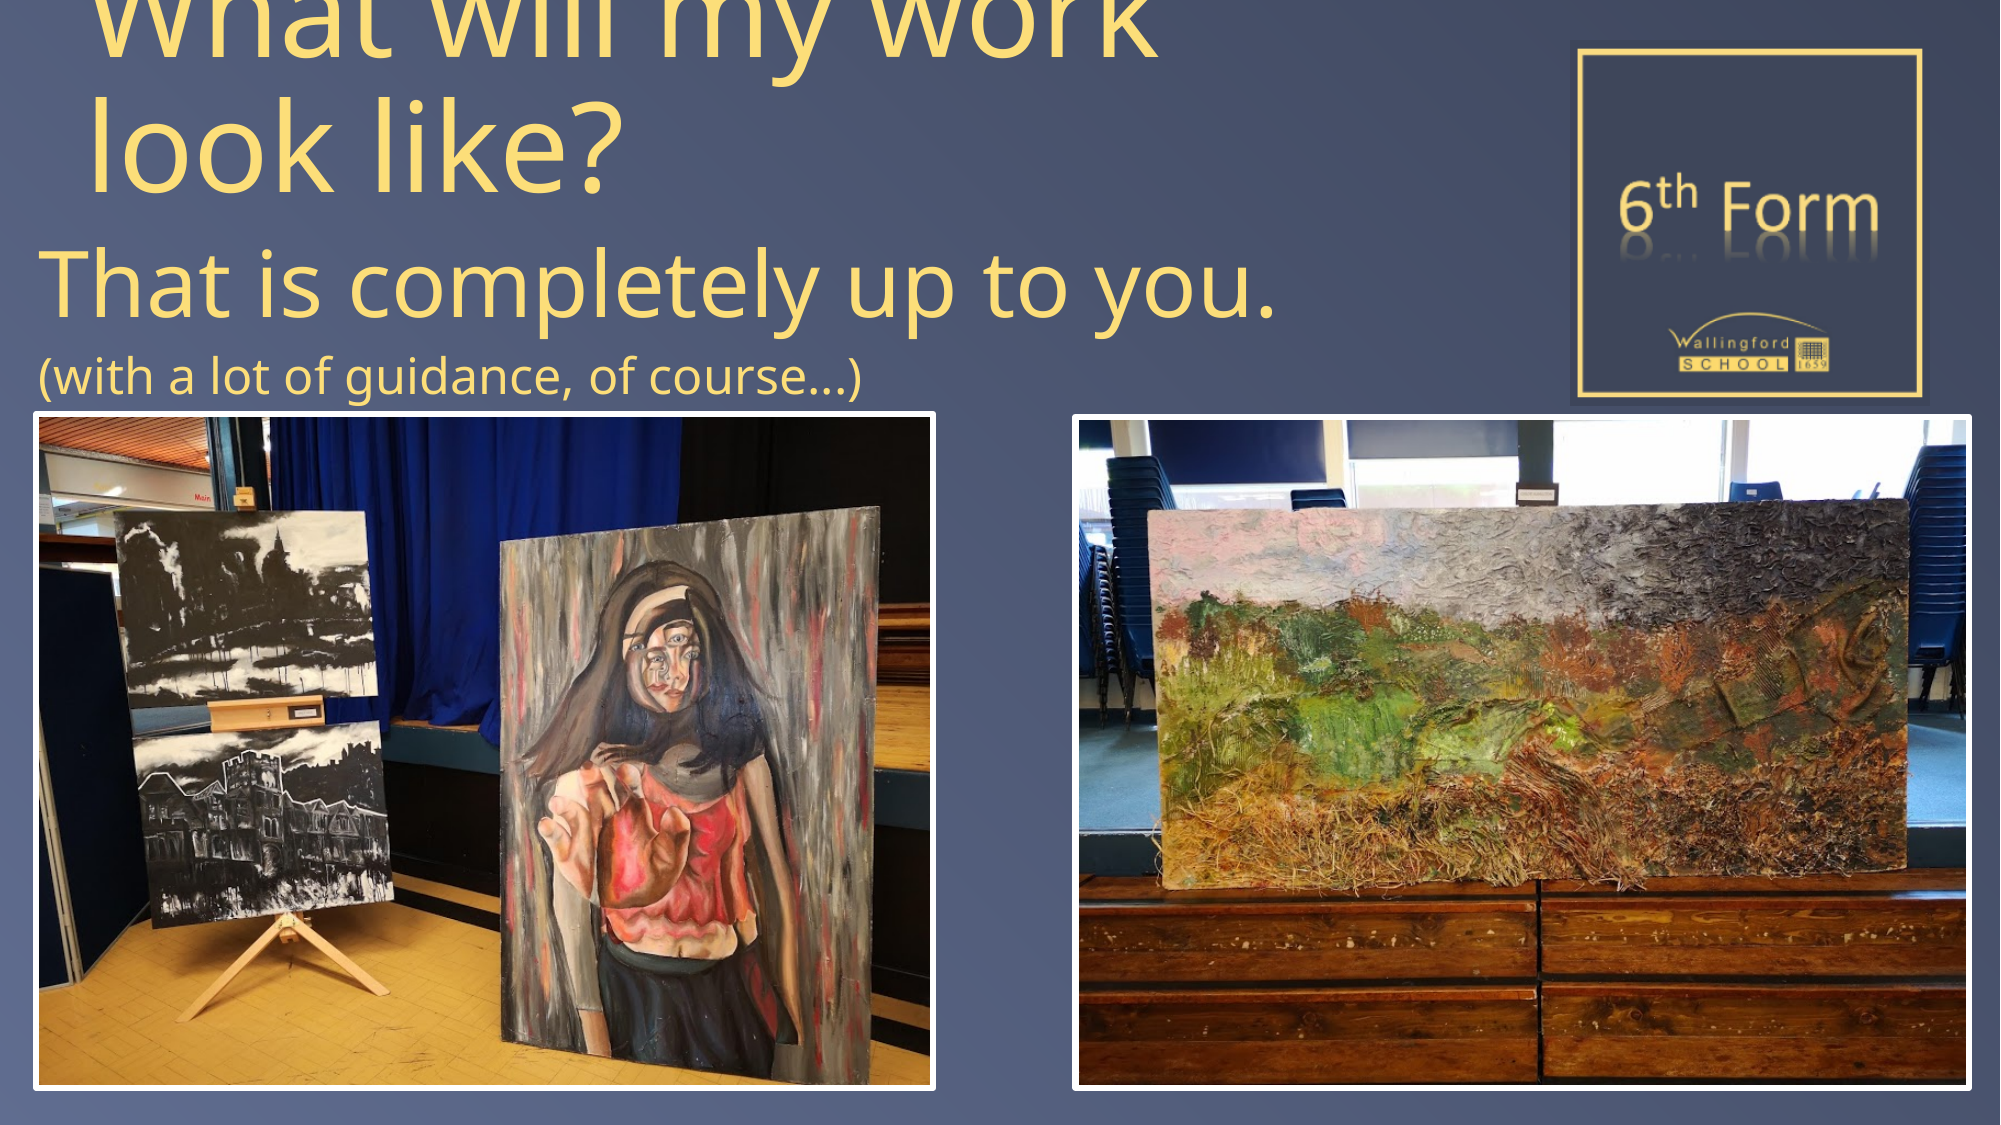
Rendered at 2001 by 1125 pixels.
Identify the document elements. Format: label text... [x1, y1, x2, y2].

picture [1078, 419, 1966, 1085]
title What will my work look like? [70, 40, 1456, 228]
subtitle That is completely up to you. (with a lot of guidance, of course...) [23, 230, 1571, 418]
picture [39, 417, 931, 1085]
picture [1570, 40, 1930, 406]
